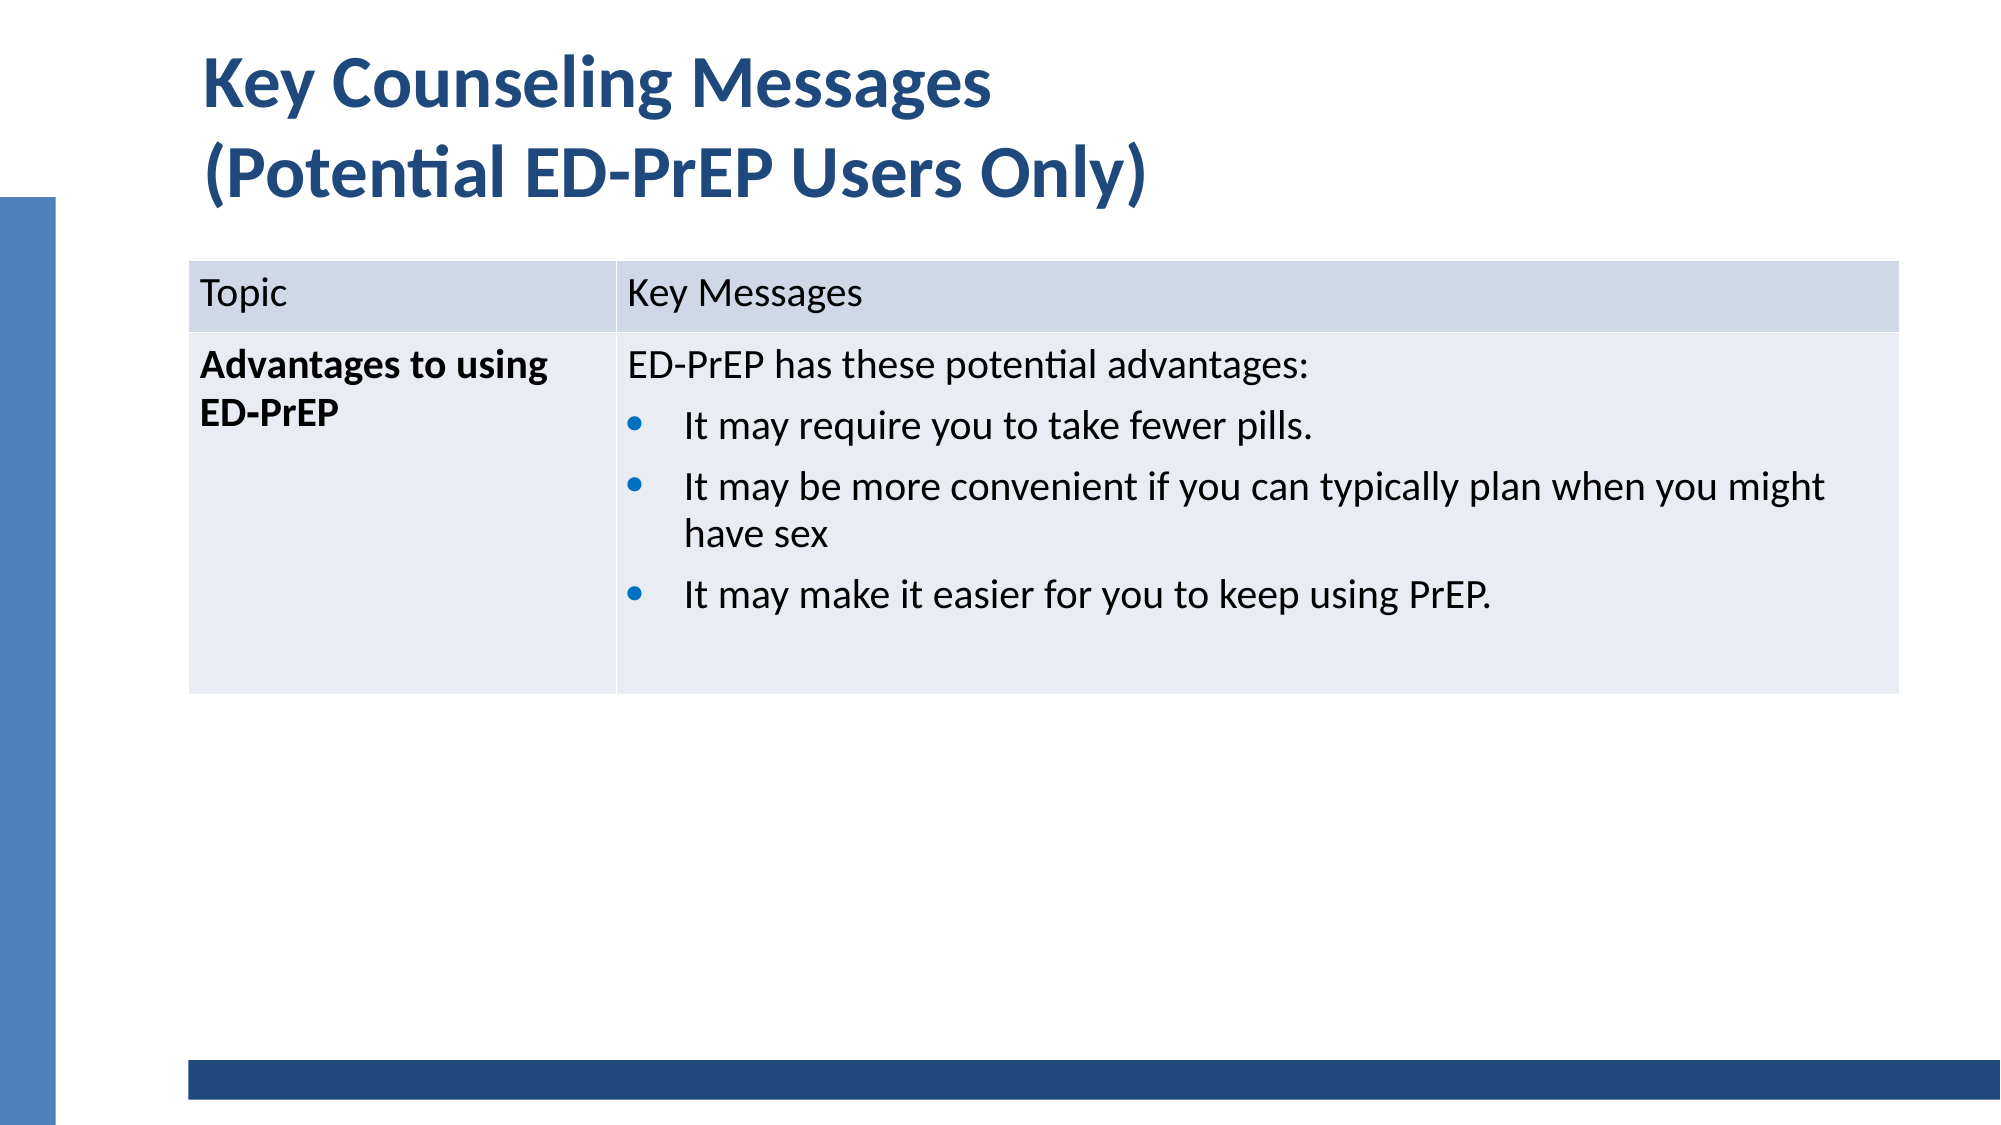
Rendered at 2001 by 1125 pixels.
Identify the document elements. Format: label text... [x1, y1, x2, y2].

table_header Topic [189, 261, 616, 332]
table_header Key Messages [617, 261, 1899, 332]
table_cell ED-PrEP has these potential advantages: It may require you to take fewer pills. It may be more convenient if you can typically plan when you might have sex It may make it easier for you to keep using PrEP. [617, 333, 1899, 694]
title Key Counseling Messages (Potential ED-PrEP Users Only) [188, 52, 1900, 193]
table_cell Advantages to using ED‑PrEP [189, 333, 616, 694]
